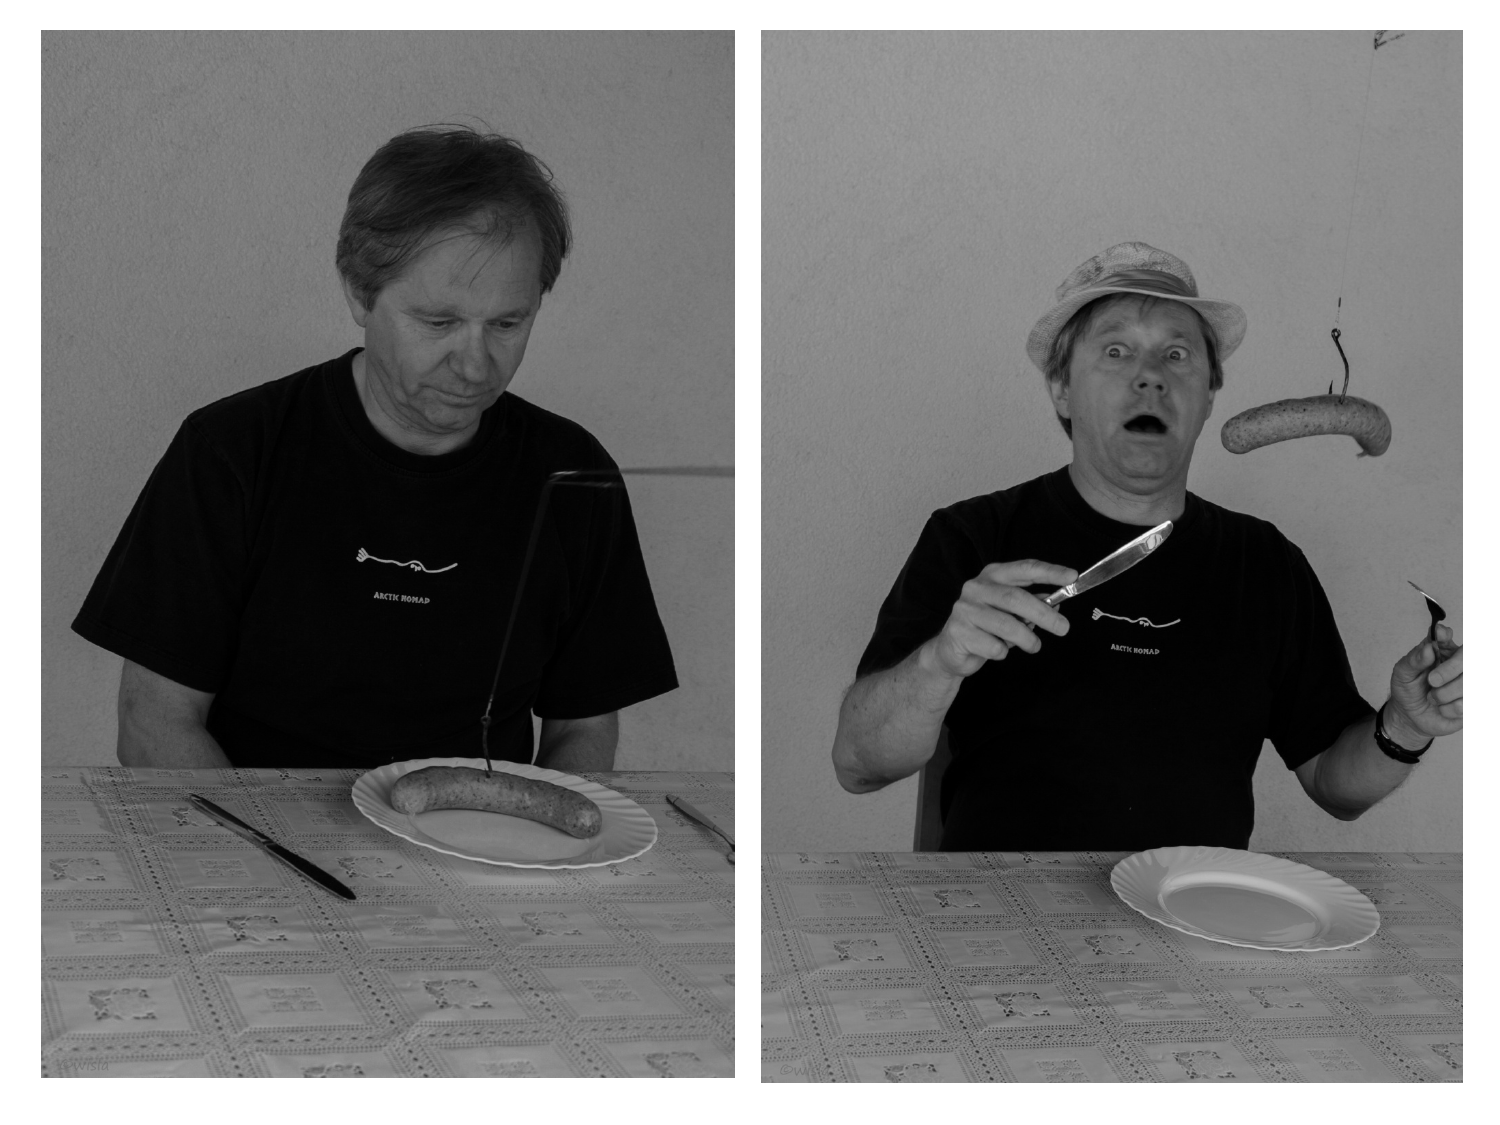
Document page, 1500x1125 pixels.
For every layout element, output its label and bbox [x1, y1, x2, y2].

picture [761, 30, 1463, 1083]
picture [41, 30, 735, 1078]
